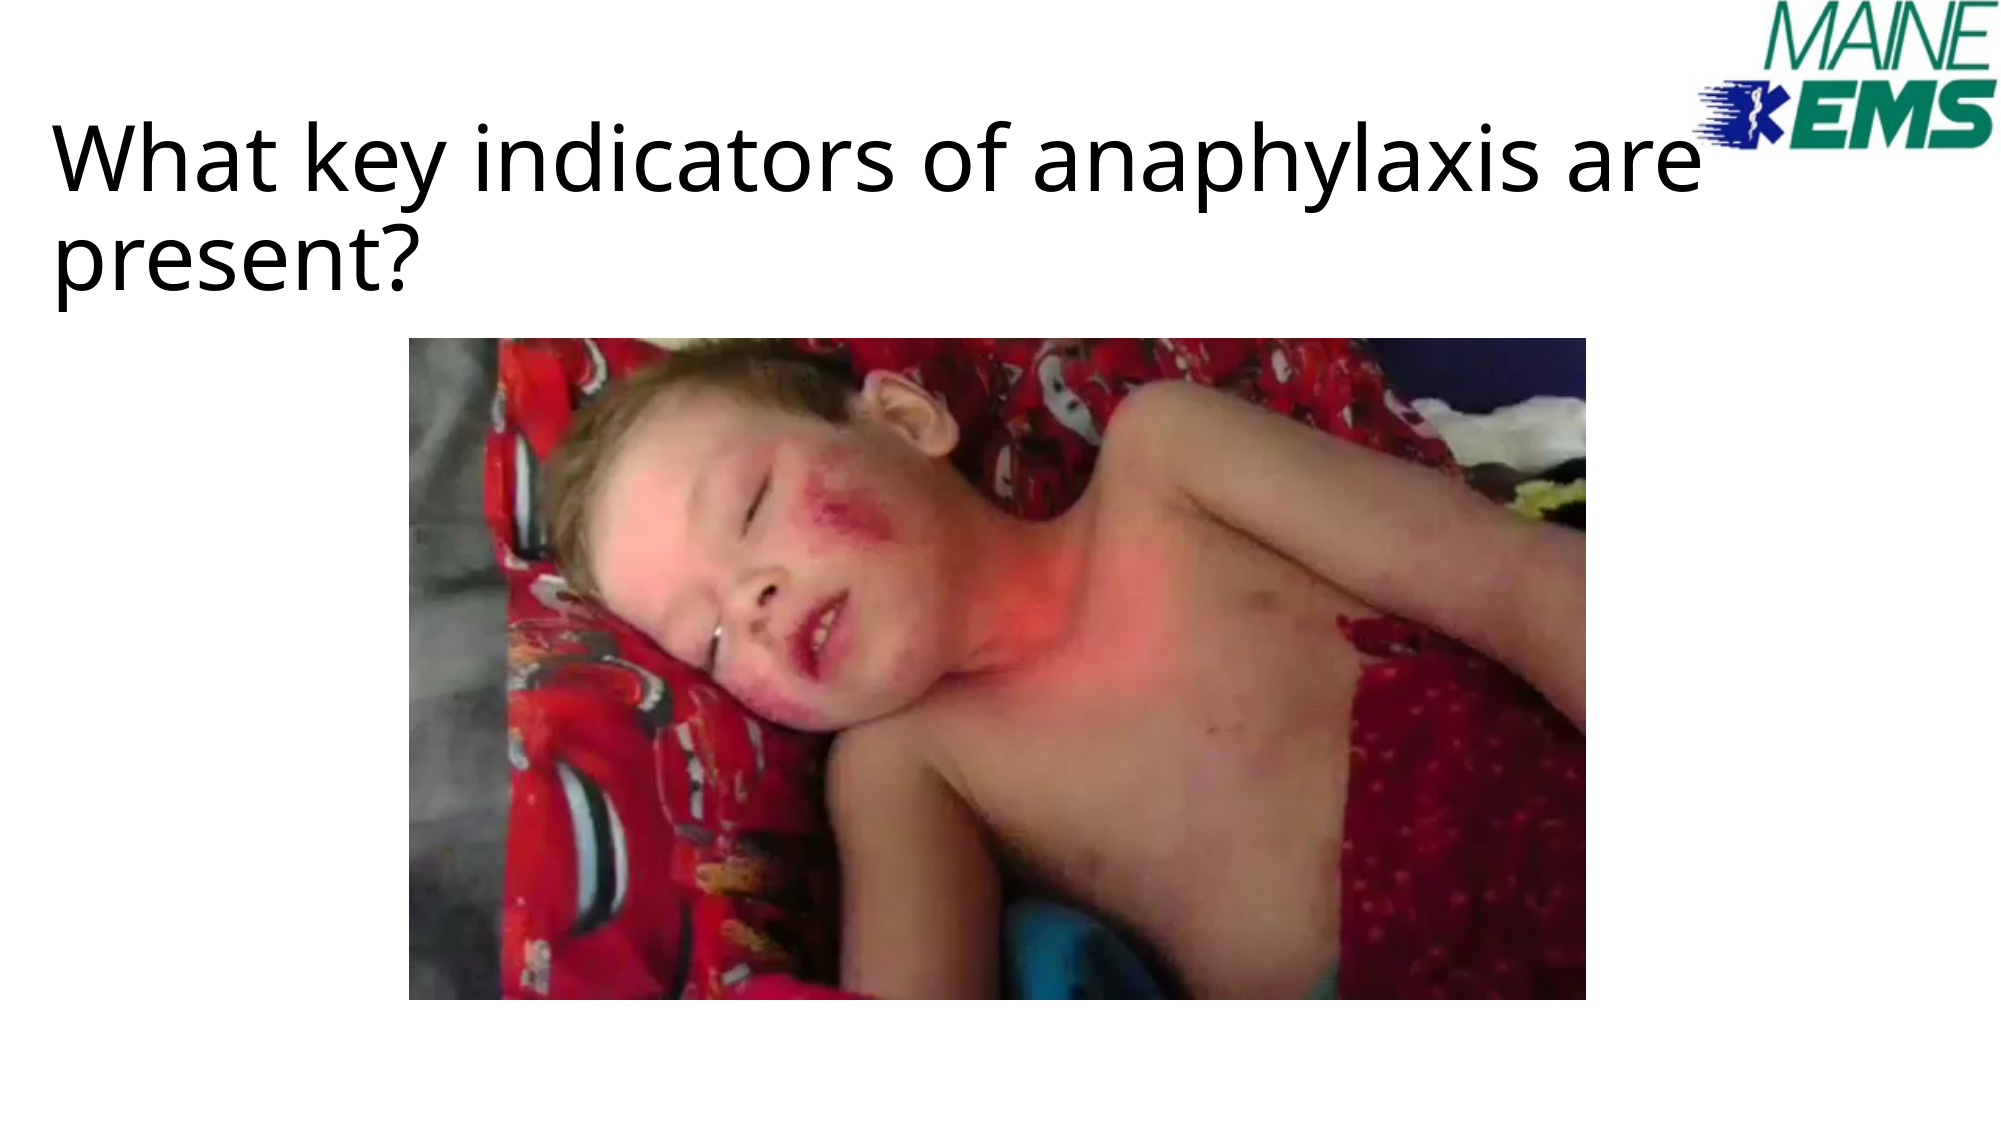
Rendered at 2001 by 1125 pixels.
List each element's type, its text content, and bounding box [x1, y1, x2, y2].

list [407, 337, 1587, 1001]
title What key indicators of anaphylaxis are present? [36, 99, 1961, 323]
picture [1690, 0, 2000, 153]
